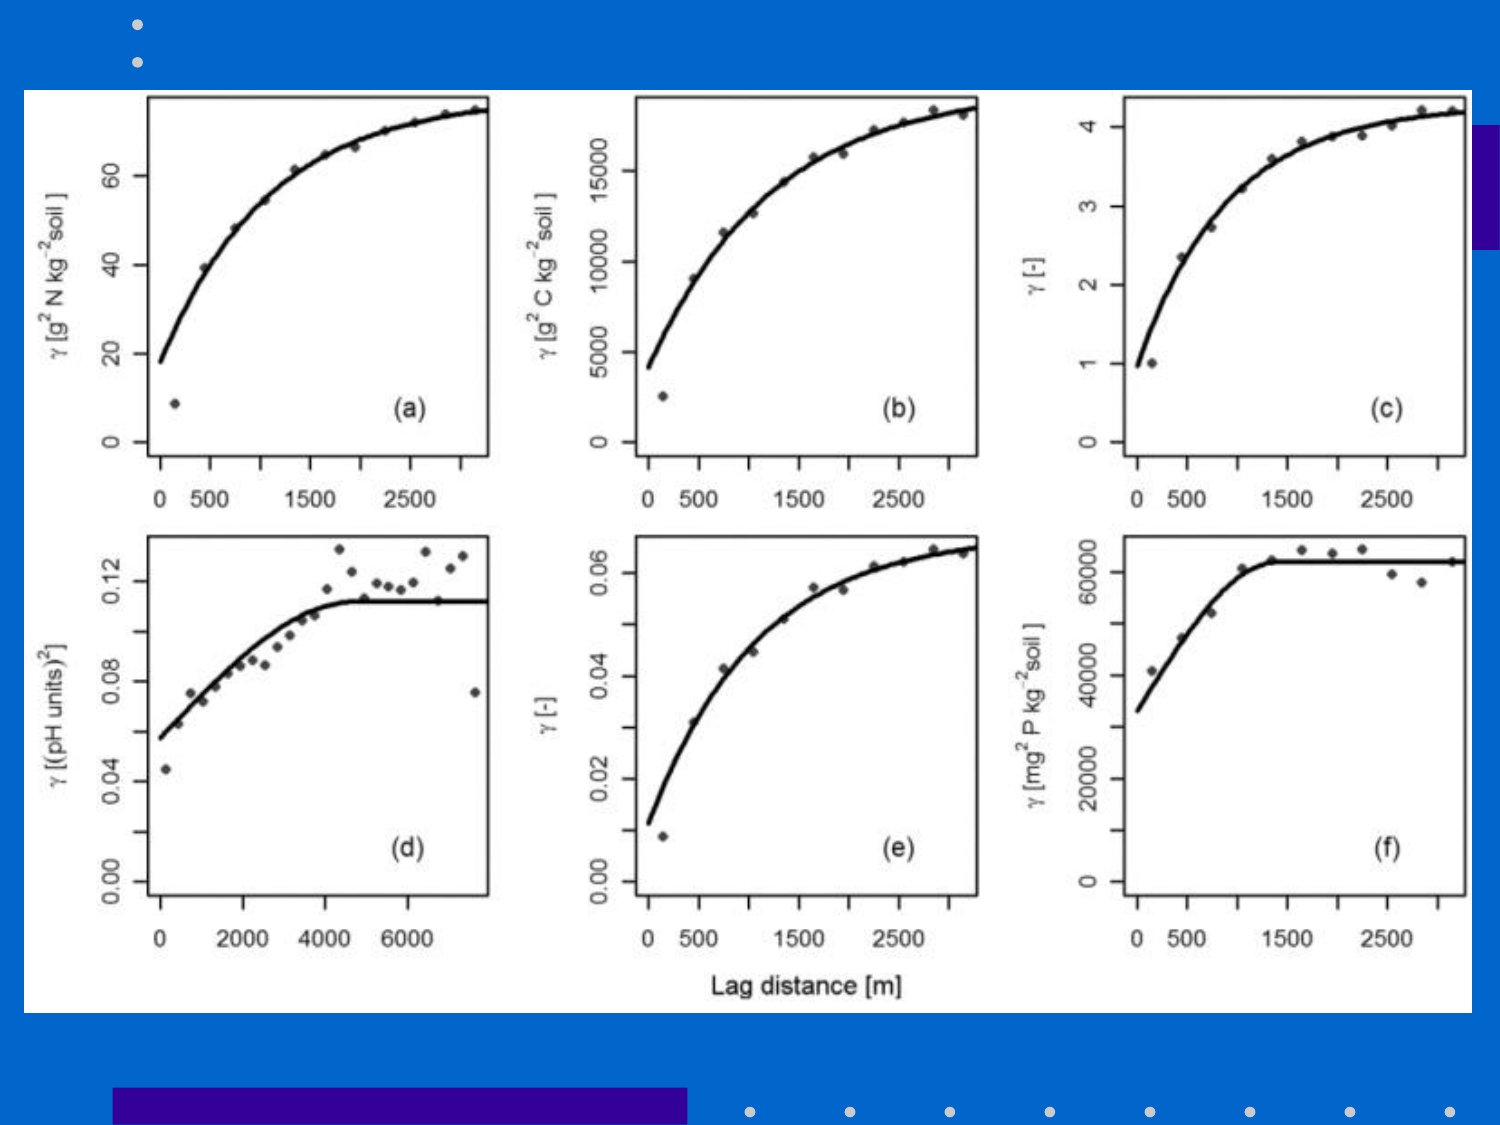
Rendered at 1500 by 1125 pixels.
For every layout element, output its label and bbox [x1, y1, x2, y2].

picture [24, 90, 1472, 1013]
